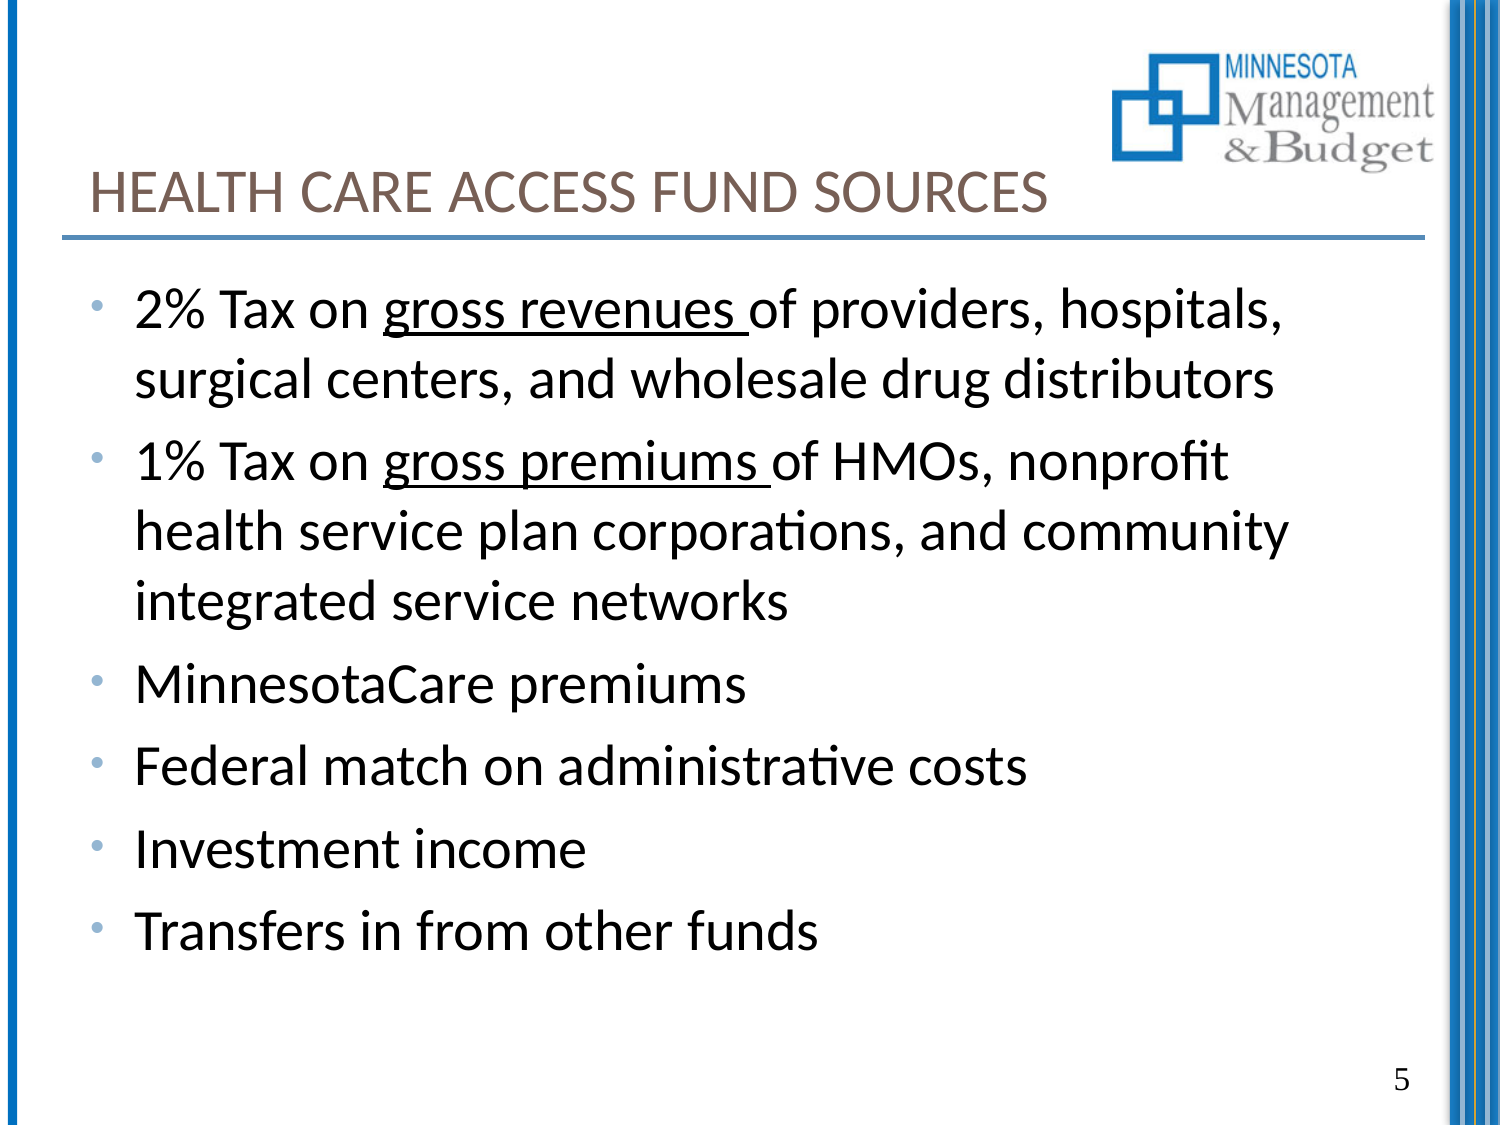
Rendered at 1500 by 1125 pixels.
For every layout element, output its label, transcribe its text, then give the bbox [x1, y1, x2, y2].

list 2% Tax on gross revenues of providers, hospitals, surgical centers, and wholesale drug distributors 1% Tax on gross premiums of HMOs, nonprofit health service plan corporations, and community integrated service networks MinnesotaCare premiums Federal match on administrative costs Investment income Transfers in from other funds [74, 262, 1326, 1038]
slide_number 5 [1275, 1050, 1425, 1125]
picture [1112, 49, 1435, 175]
title Health Care Access Fund Sources [75, 45, 1088, 233]
